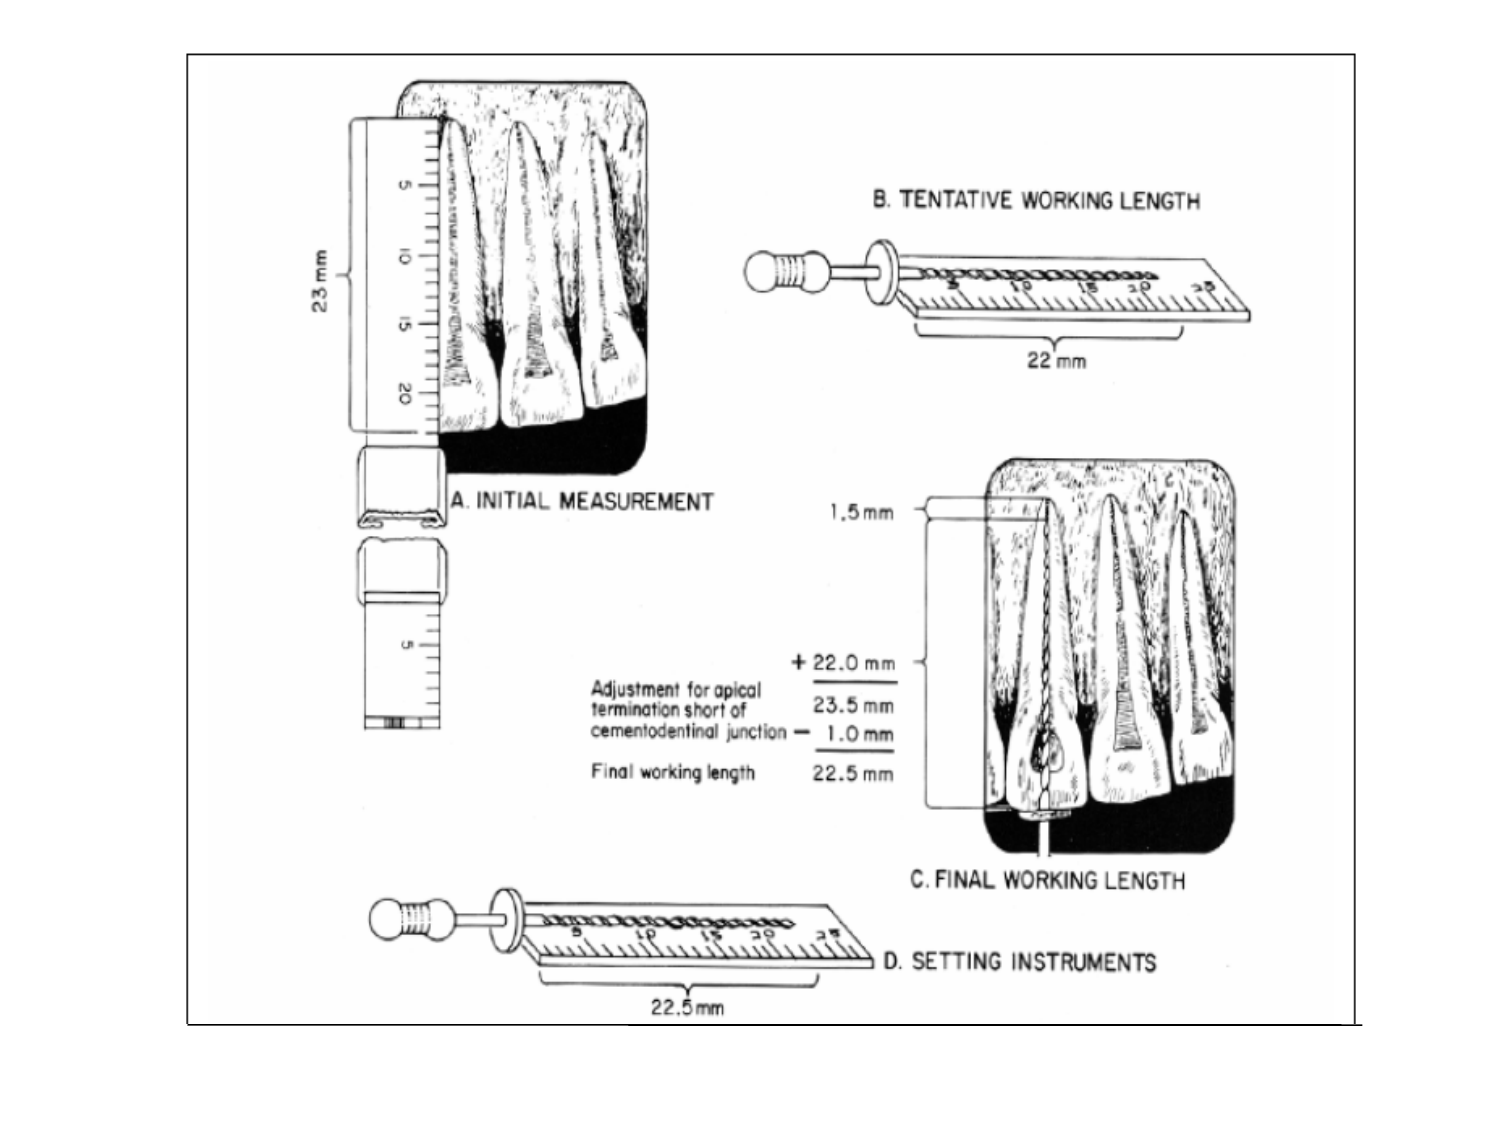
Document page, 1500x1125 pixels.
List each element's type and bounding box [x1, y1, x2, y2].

picture [177, 49, 1363, 1024]
